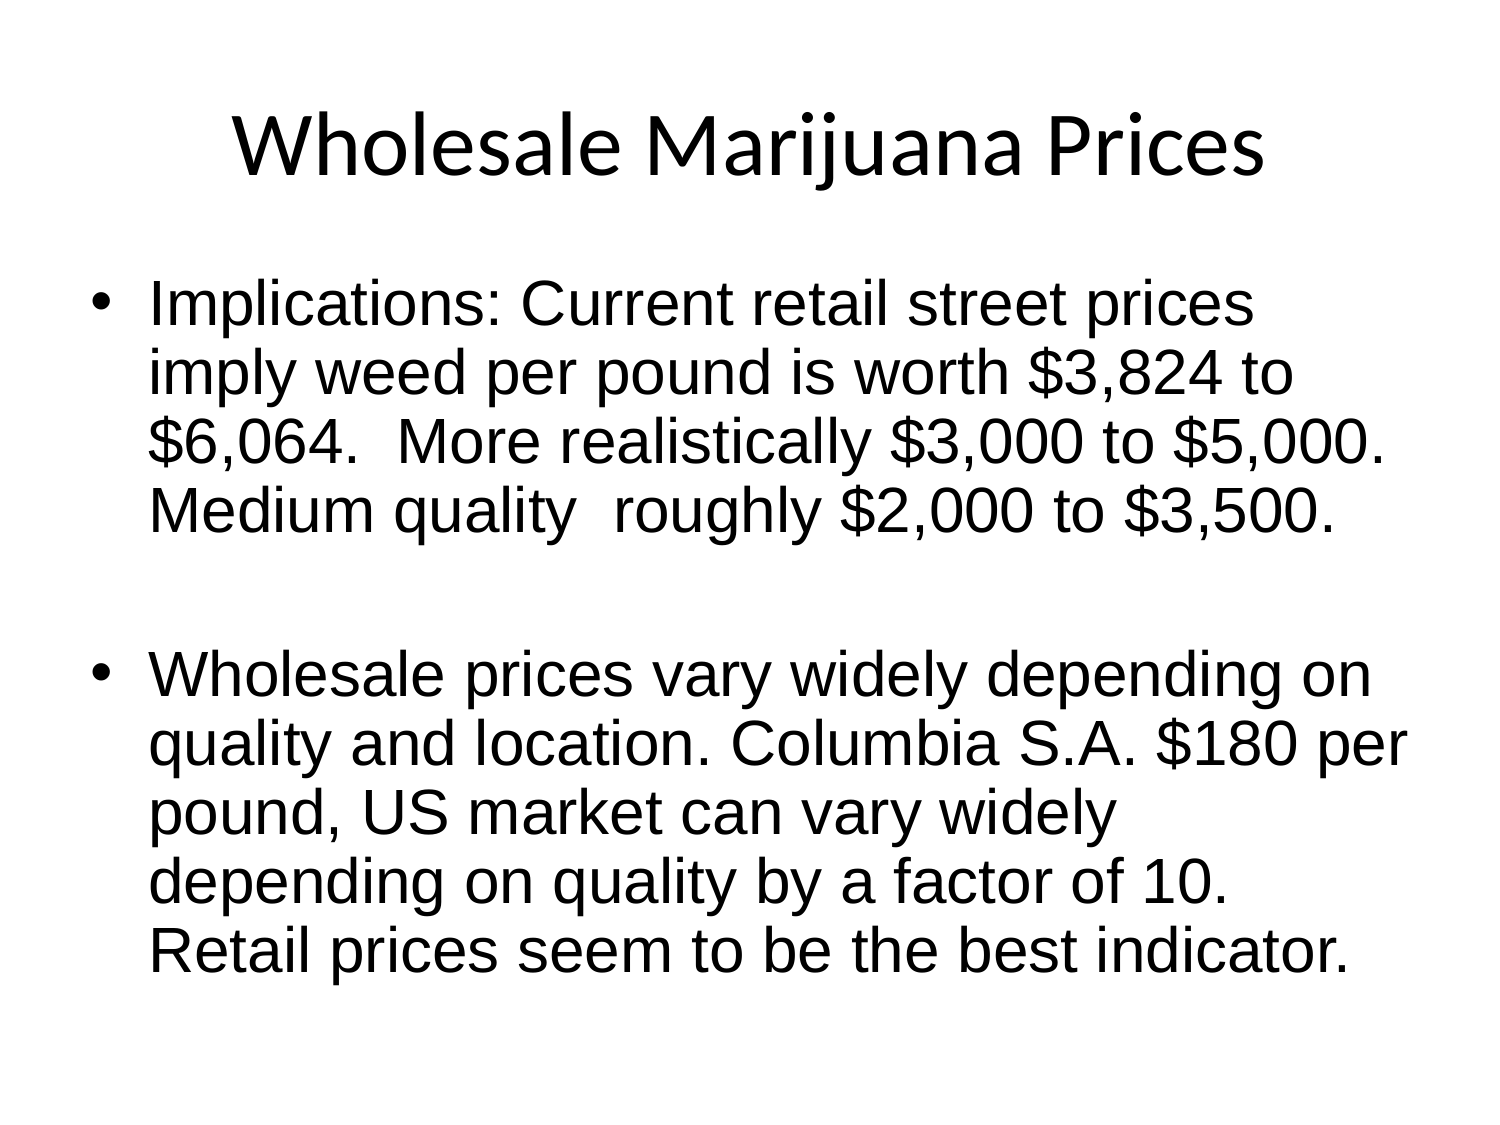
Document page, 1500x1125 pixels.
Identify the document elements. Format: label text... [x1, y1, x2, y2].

list Implications: Current retail street prices imply weed per pound is worth $3,824 to $6,064. More realistically $3,000 to $5,000. Medium quality roughly $2,000 to $3,500. Wholesale prices vary widely depending on quality and location. Columbia S.A. $180 per pound, US market can vary widely depending on quality by a factor of 10. Retail prices seem to be the best indicator. [75, 262, 1425, 1005]
title Wholesale Marijuana Prices [75, 45, 1425, 233]
